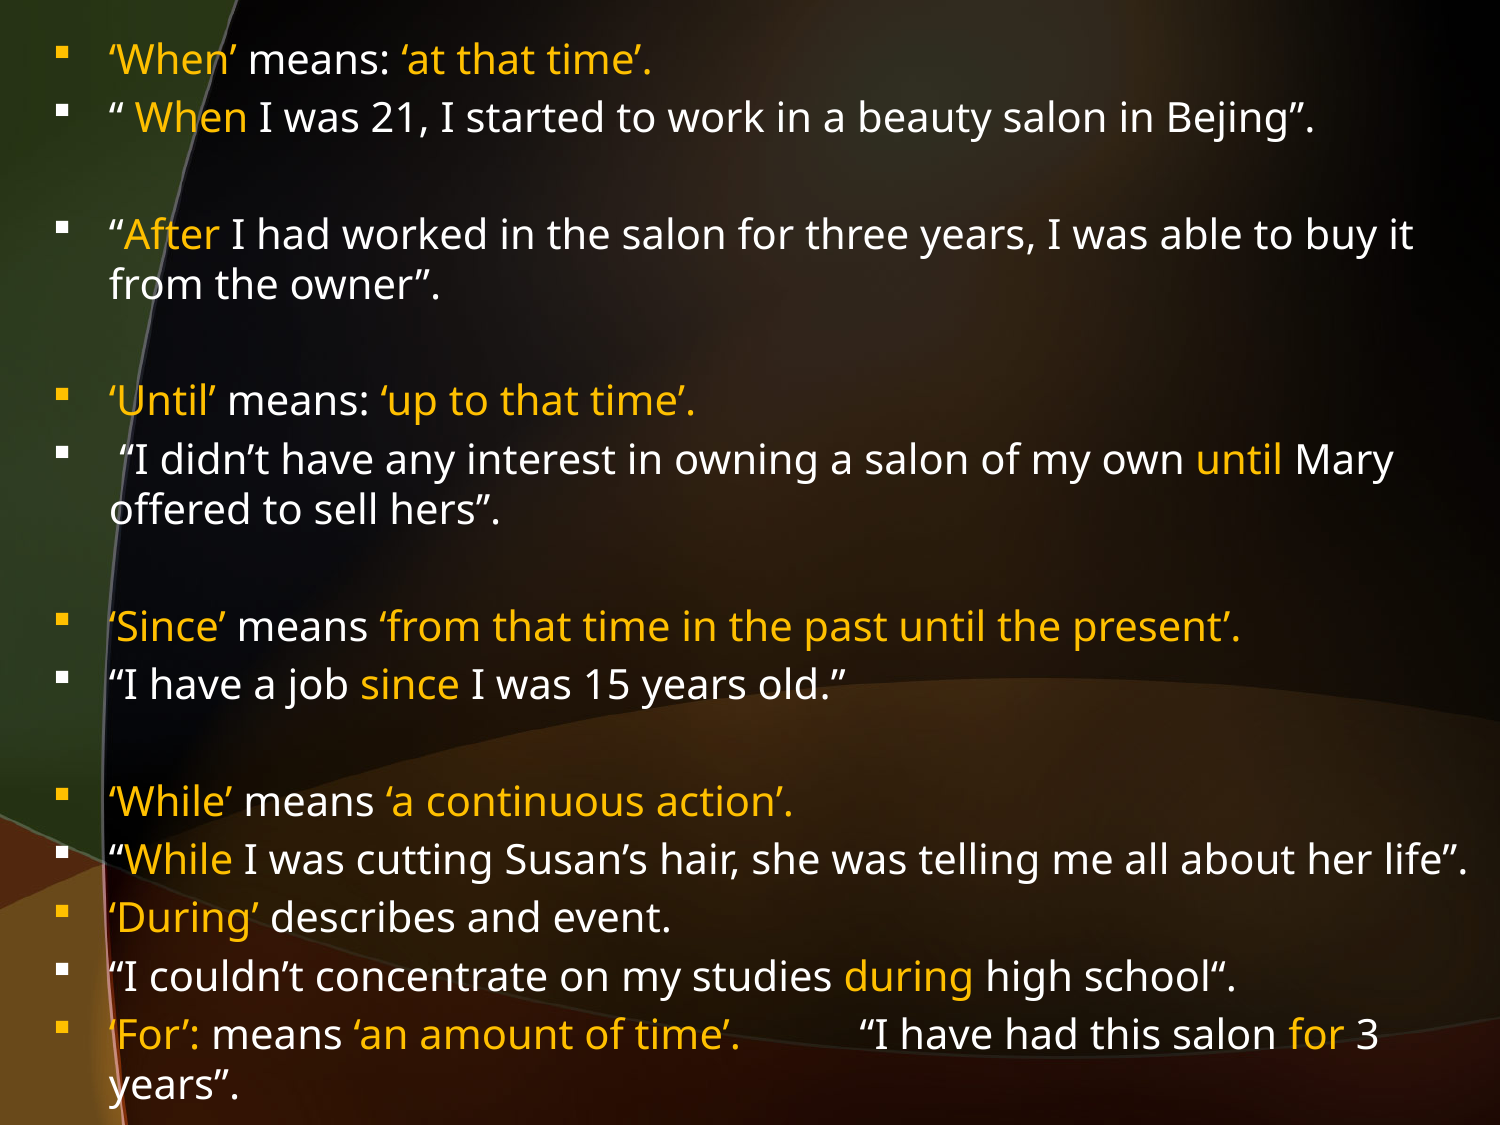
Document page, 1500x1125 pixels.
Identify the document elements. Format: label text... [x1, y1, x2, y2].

list ‘When’ means: ‘at that time’. “ When I was 21, I started to work in a beauty salon in Bejing”. “After I had worked in the salon for three years, I was able to buy it from the owner”. ‘Until’ means: ‘up to that time’. “I didn’t have any interest in owning a salon of my own until Mary offered to sell hers’’. ‘Since’ means ‘from that time in the past until the present’. “I have a job since I was 15 years old.” ‘While’ means ‘a continuous action’. “While I was cutting Susan’s hair, she was telling me all about her life”. ‘During’ describes and event. “I couldn’t concentrate on my studies during high school“. ‘For’: means ‘an amount of time’. “I have had this salon for 3 years”. [37, 24, 1500, 1125]
picture [0, 0, 1500, 1125]
